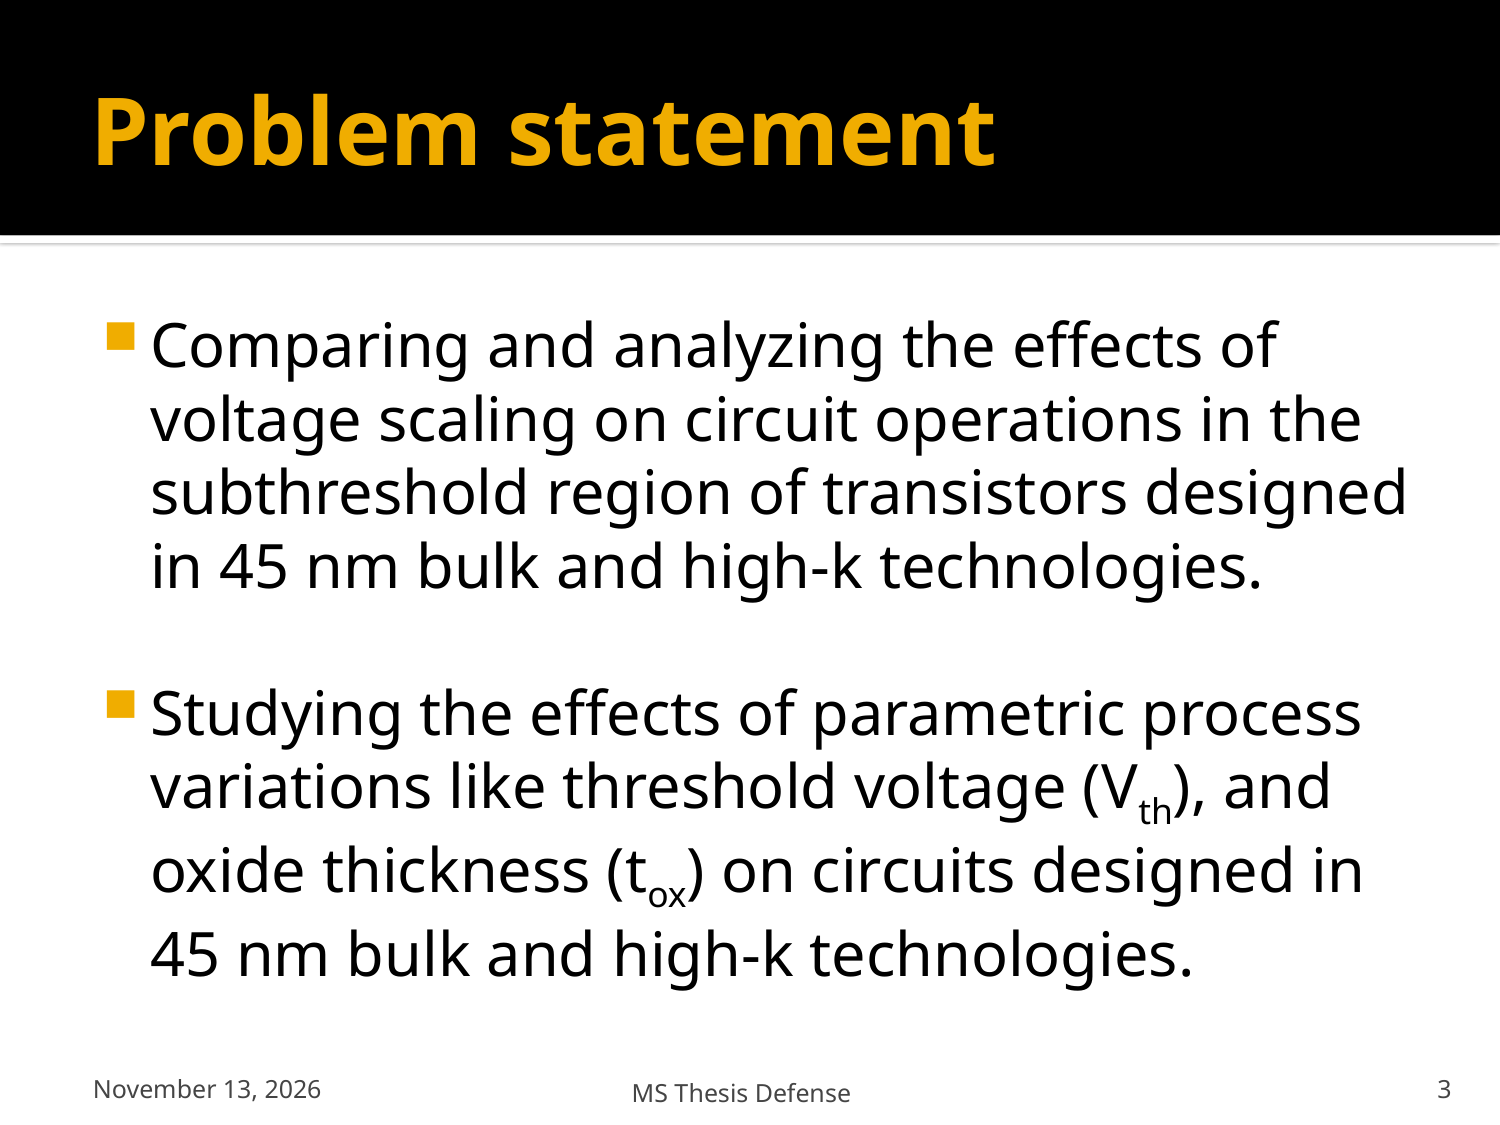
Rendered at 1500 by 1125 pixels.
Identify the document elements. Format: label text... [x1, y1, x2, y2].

slide_number 3 [1345, 1062, 1467, 1108]
title Problem statement [75, 25, 1425, 231]
footer MS Thesis Defense [433, 1062, 1050, 1108]
list Comparing and analyzing the effects of voltage scaling on circuit operations in the subthreshold region of transistors designed in 45 nm bulk and high-k technologies. Studying the effects of parametric process variations like threshold voltage (Vth), and oxide thickness (tox) on circuits designed in 45 nm bulk and high-k technologies. [75, 291, 1425, 1050]
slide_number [75, 1062, 425, 1108]
